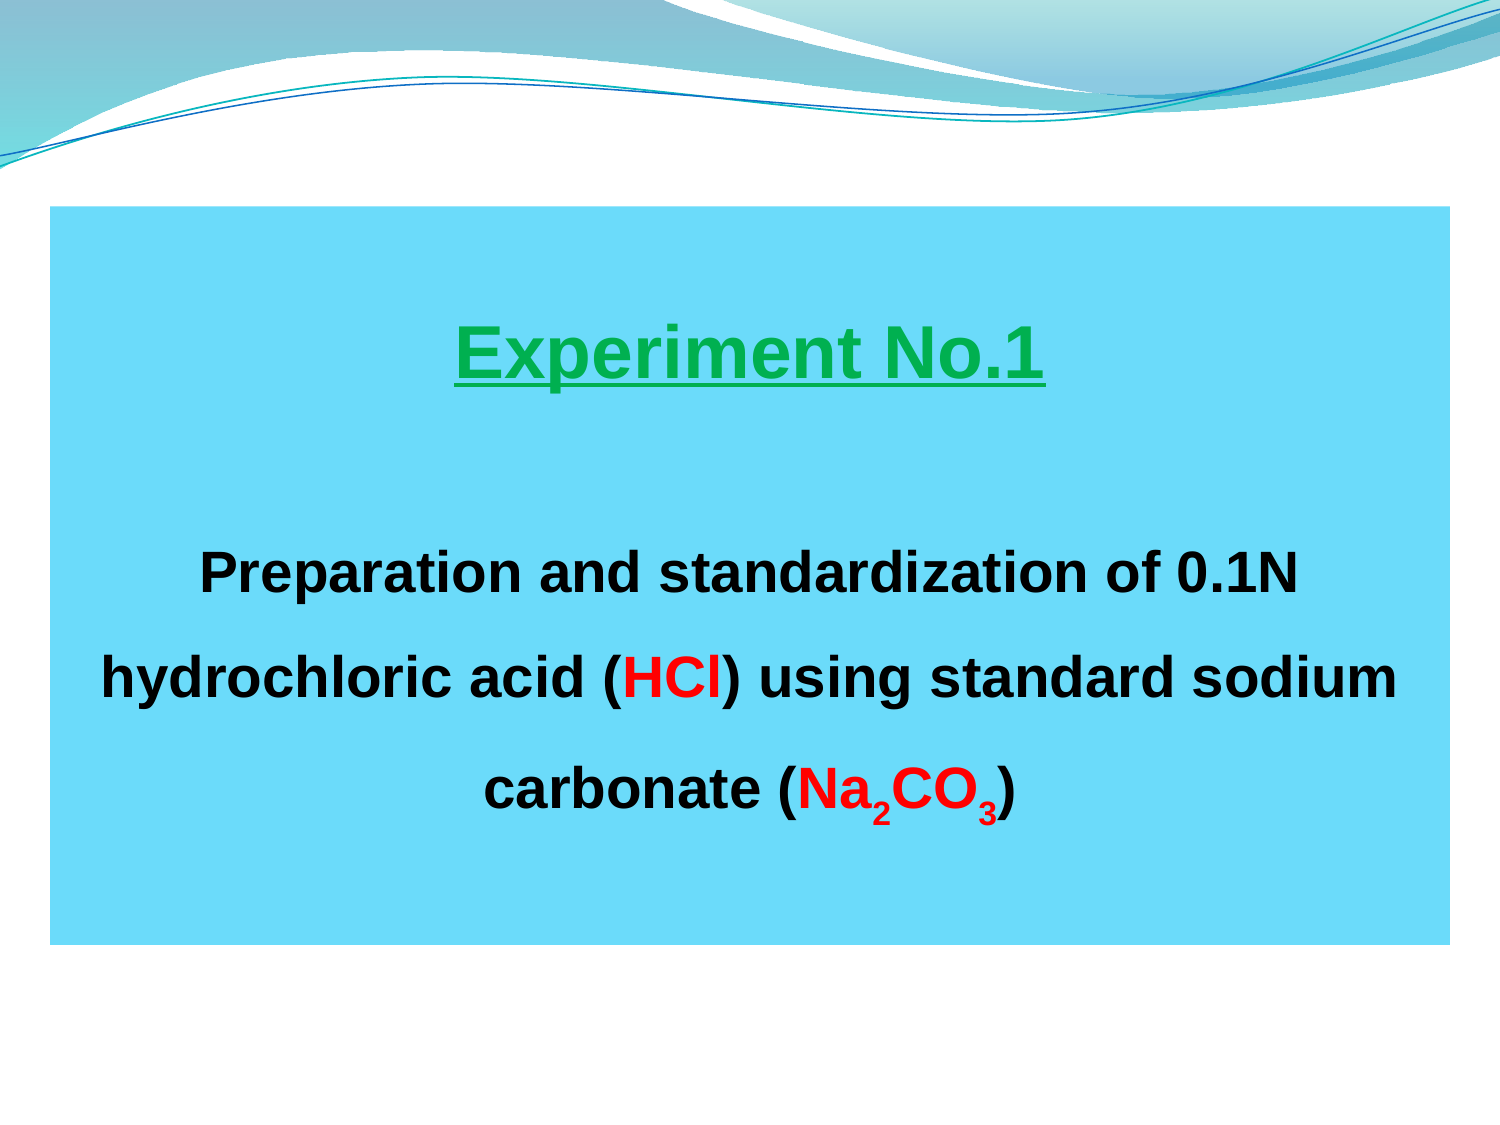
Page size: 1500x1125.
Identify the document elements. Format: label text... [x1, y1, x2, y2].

text_box Experiment No.1 Preparation and standardization of 0.1N hydrochloric acid (HCl) using standard sodium carbonate (Na2CO3) [50, 206, 1450, 945]
